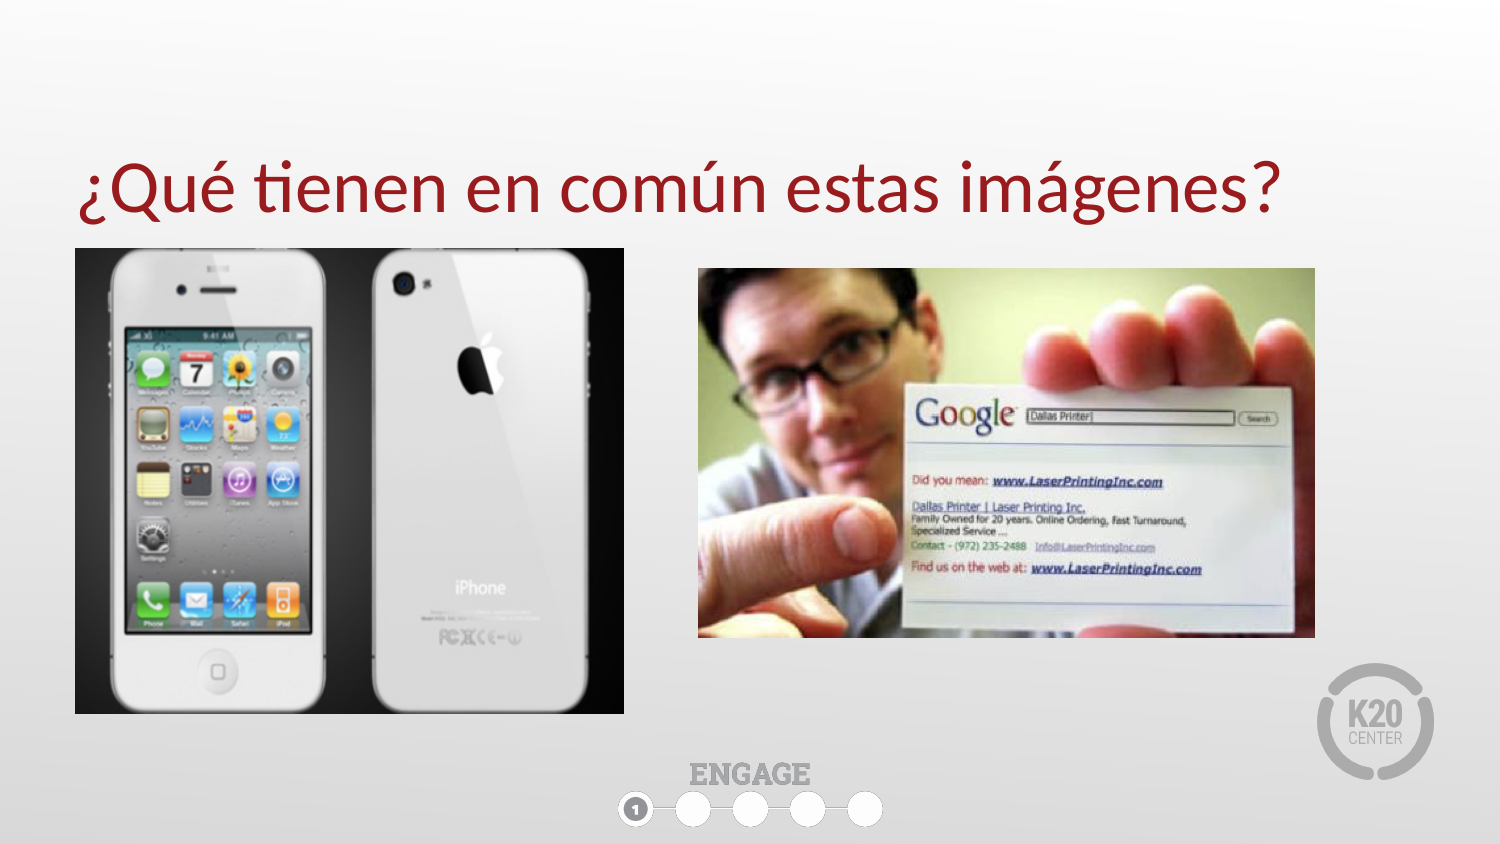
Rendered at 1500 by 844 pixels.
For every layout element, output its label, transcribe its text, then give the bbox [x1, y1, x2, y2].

picture [74, 248, 965, 844]
picture [698, 268, 1315, 638]
title ¿Qué tienen en común estas imágenes? [75, 86, 1425, 228]
picture [1300, 646, 1451, 797]
